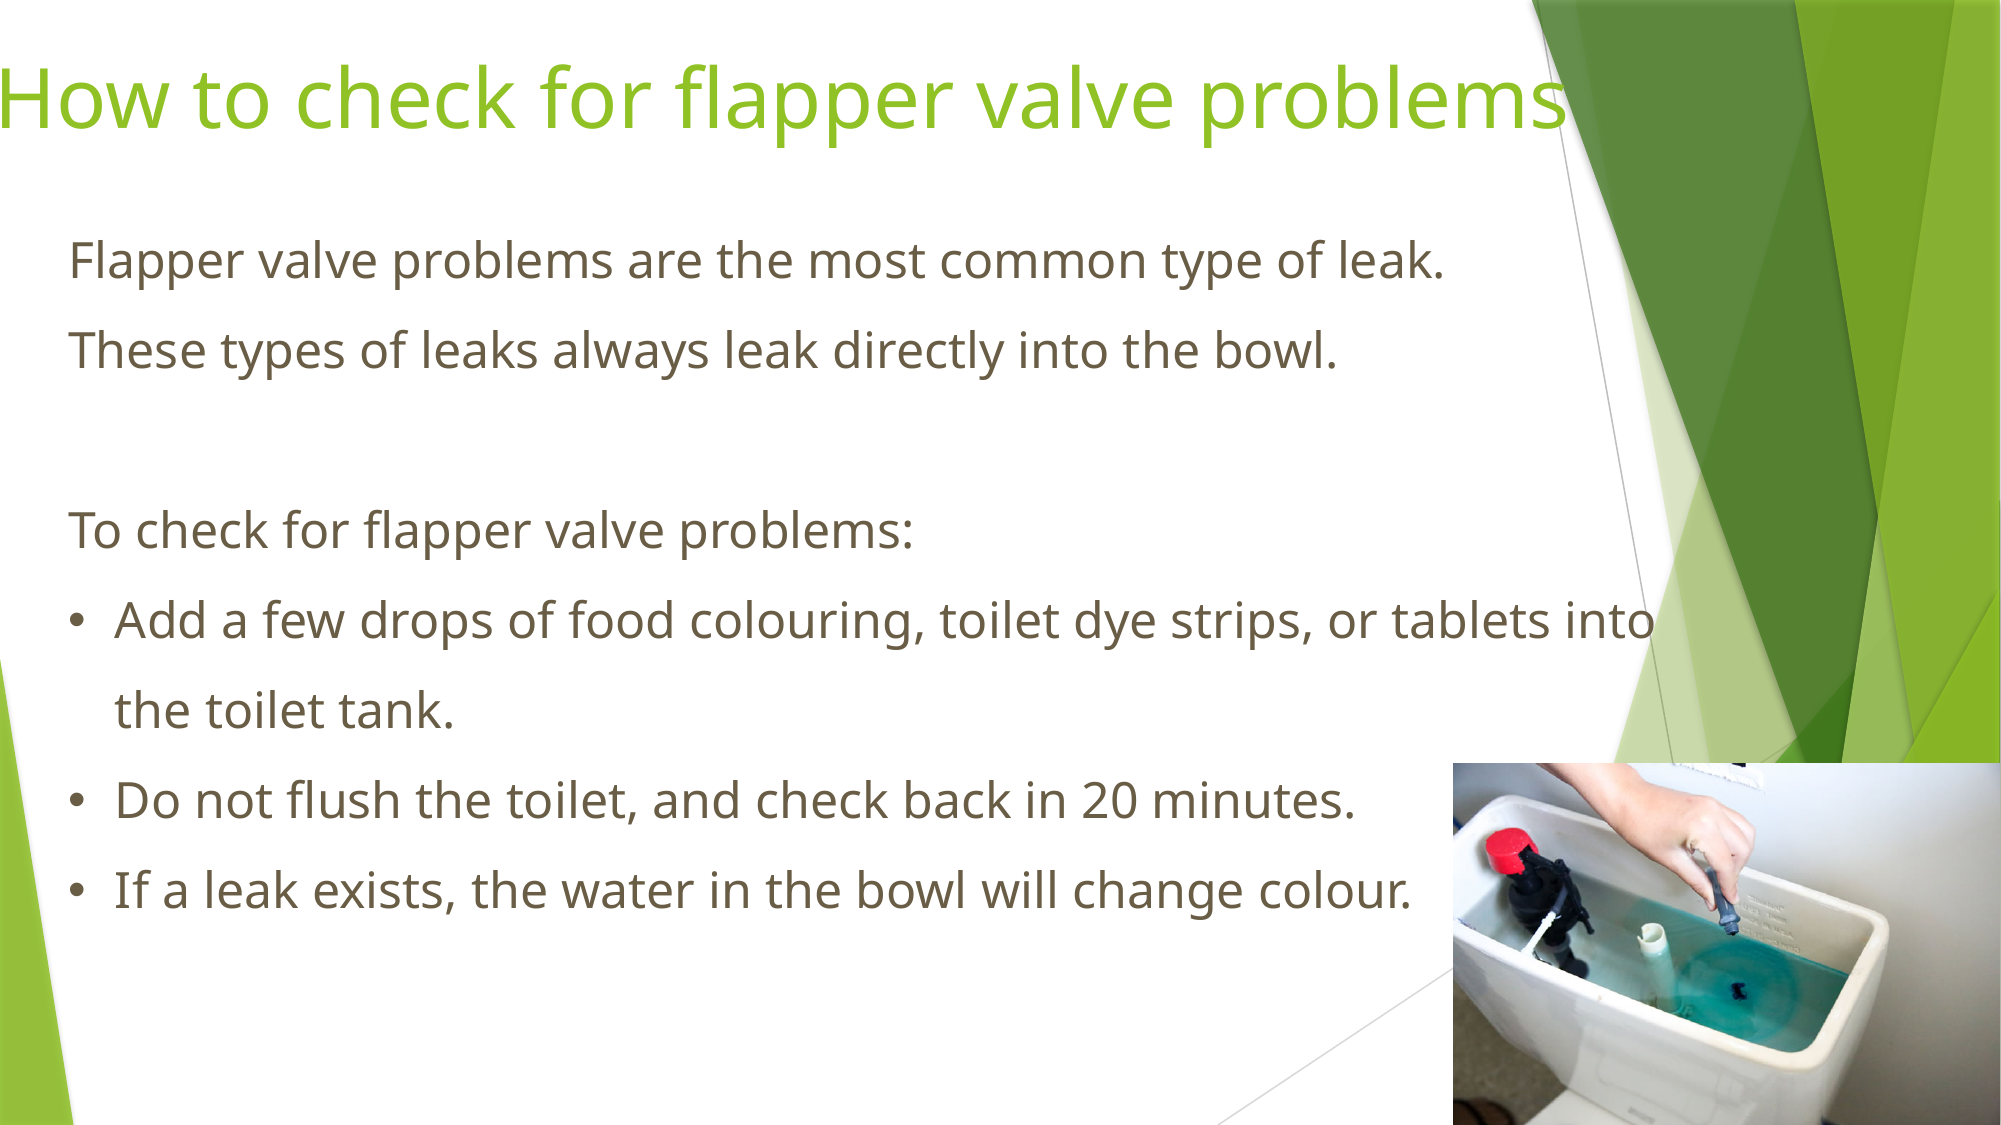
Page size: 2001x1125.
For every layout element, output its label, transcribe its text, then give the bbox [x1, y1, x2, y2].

text_box Flapper valve problems are the most common type of leak. These types of leaks always leak directly into the bowl. To check for flapper valve problems: Add a few drops of food colouring, toilet dye strips, or tablets into the toilet tank. Do not flush the toilet, and check back in 20 minutes. If a leak exists, the water in the bowl will change colour. [53, 191, 1675, 927]
text_box How to check for flapper valve problems [0, 37, 1586, 153]
picture [1453, 763, 2000, 1125]
